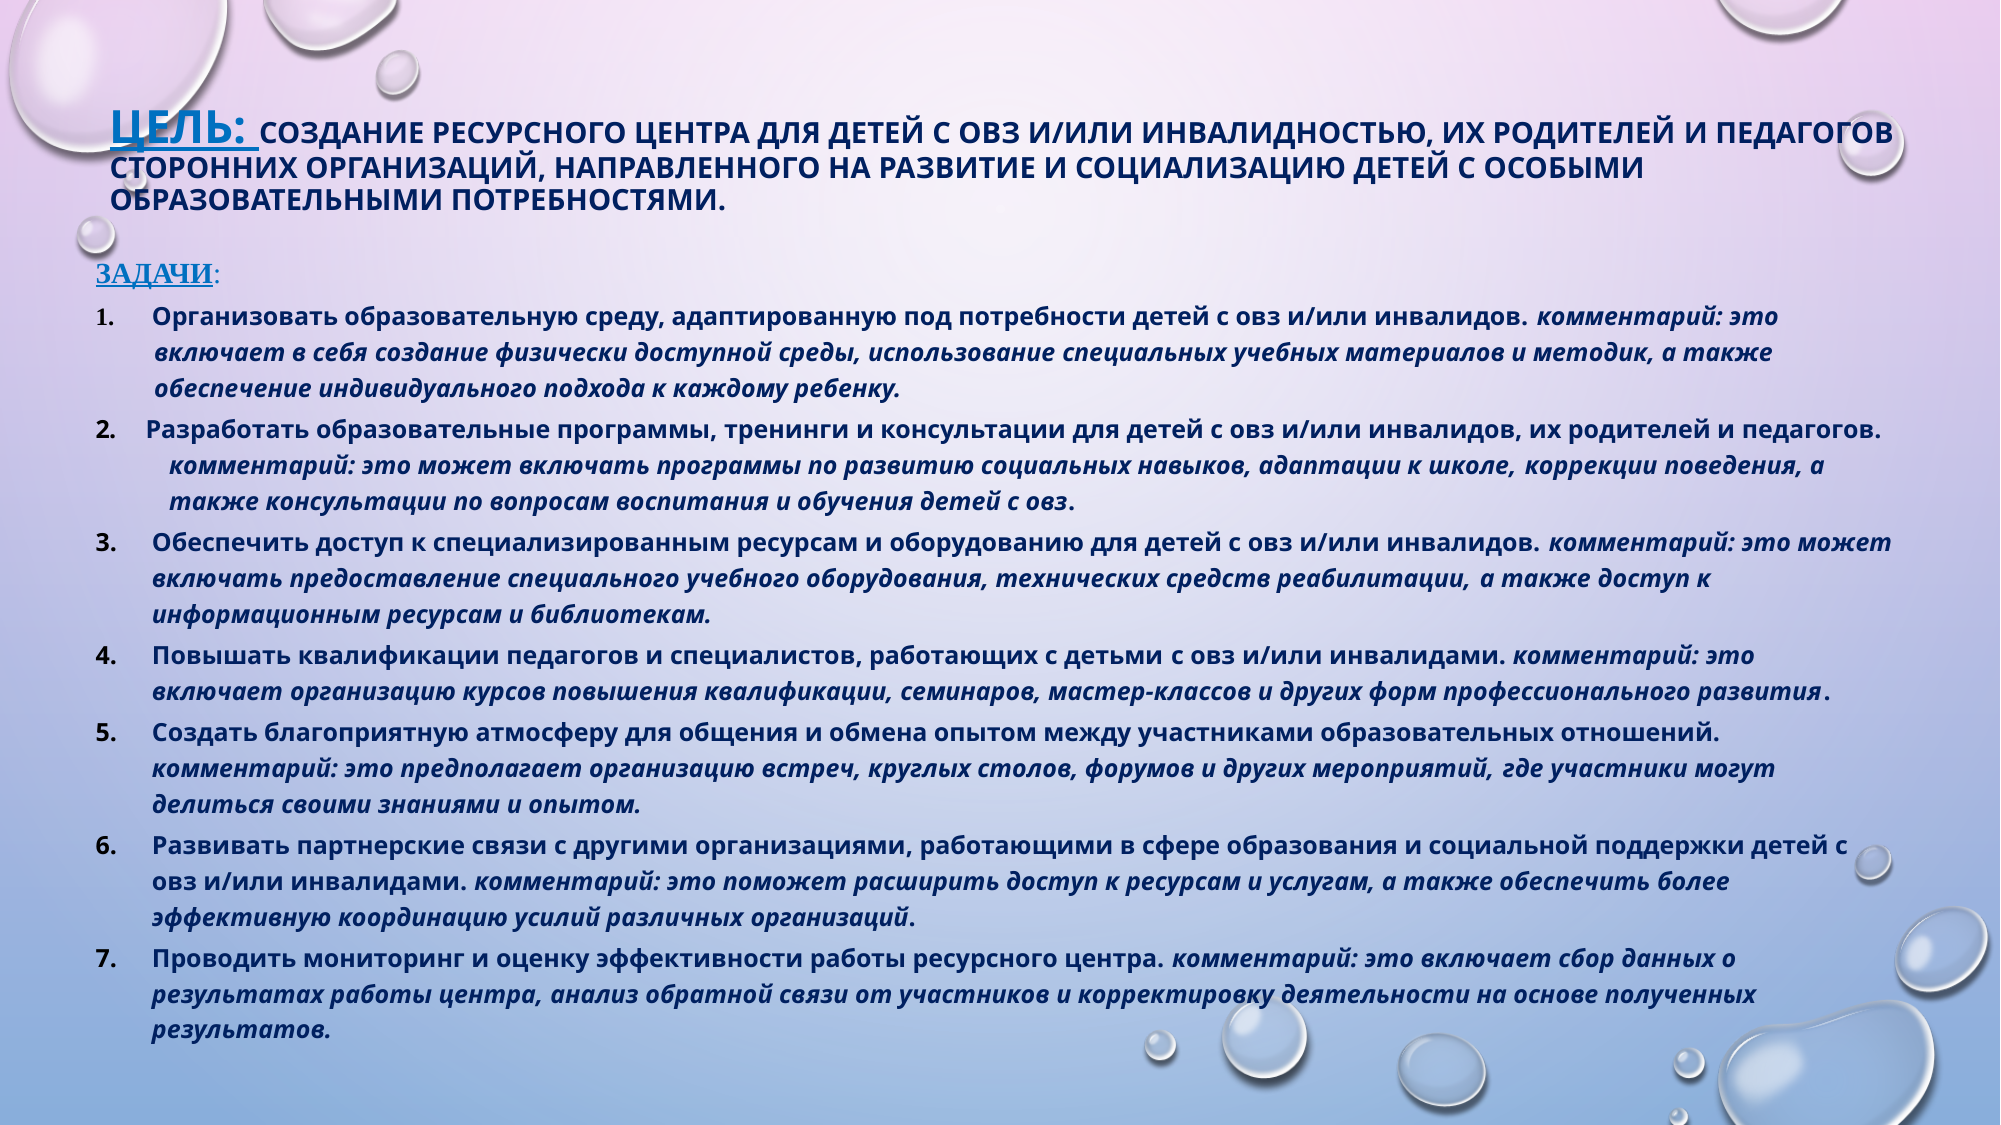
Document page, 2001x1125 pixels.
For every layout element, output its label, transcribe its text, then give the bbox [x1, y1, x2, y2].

title Цель: Создание ресурсного центра для детей с ОВЗ и/или инвалидностью, их родителей и педагогов сторонних организаций, направленного на развитие и социализацию детей с особыми образовательными потребностями. [83, 0, 1985, 362]
picture [0, 0, 2000, 1125]
list ЗАДАЧИ: 1. Организовать образовательную среду, адаптированную под потребности детей с овз и/или инвалидов. комментарий: это включает в себя создание физически доступной среды, использование специальных учебных материалов и методик, а также обеспечение индивидуального подхода к каждому ребенку. 2. Разработать образовательные программы, тренинги и консультации для детей с овз и/или инвалидов, их родителей и педагогов. комментарий: это может включать программы по развитию социальных навыков, адаптации к школе, коррекции поведения, а также консультации по вопросам воспитания и обучения детей с овз. Обеспечить доступ к специализированным ресурсам и оборудованию для детей с овз и/или инвалидов. комментарий: это может включать предоставление специального учебного оборудования, технических средств реабилитации, а также доступ к информационным ресурсам и библиотекам. Повышать квалификации педагогов и специалистов, работающих с детьми с овз и/или инвалидами. комментарий: это включает организацию курсов повышения квалификации, семинаров, мастер-классов и других форм профессионального развития. Создать благоприятную атмосферу для общения и обмена опытом между участниками образовательных отношений. комментарий: это предполагает организацию встреч, круглых столов, форумов и других мероприятий, где участники могут делиться своими знаниями и опытом. Развивать партнерские связи с другими организациями, работающими в сфере образования и социальной поддержки детей с овз и/или инвалидами. комментарий: это поможет расширить доступ к ресурсам и услугам, а также обеспечить более эффективную координацию усилий различных организаций. Проводить мониторинг и оценку эффективности работы ресурсного центра. комментарий: это включает сбор данных о результатах работы центра, анализ обратной связи от участников и корректировку деятельности на основе полученных результатов. [80, 239, 1917, 1080]
